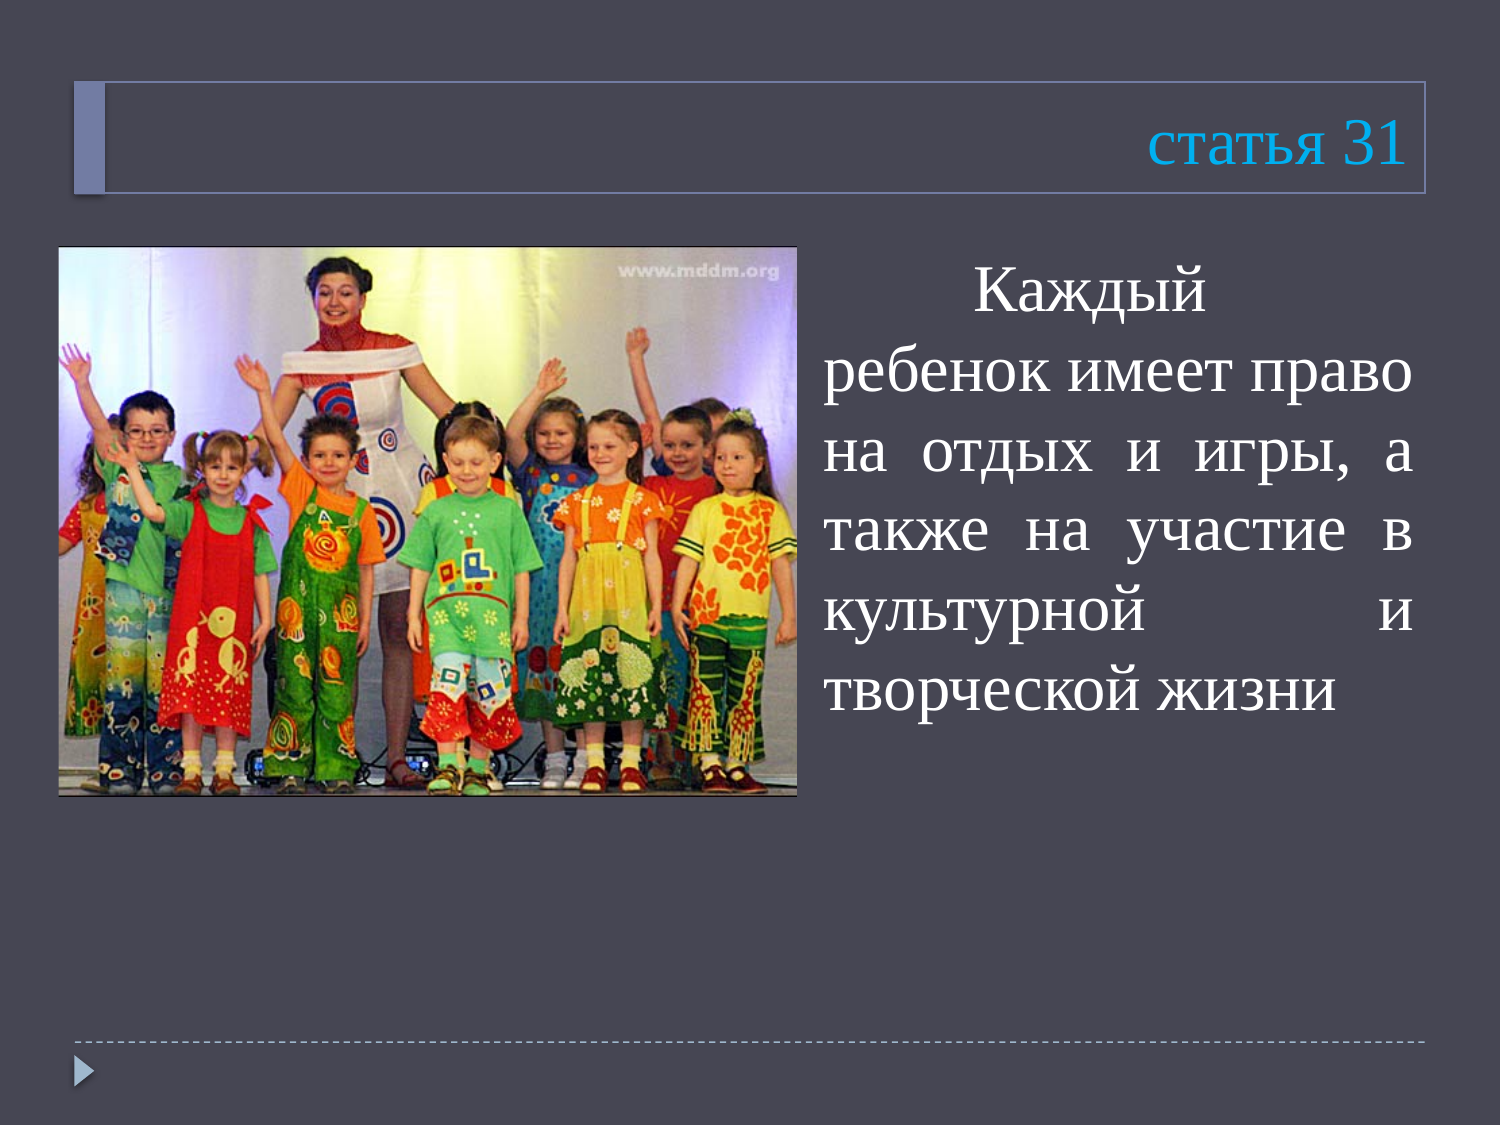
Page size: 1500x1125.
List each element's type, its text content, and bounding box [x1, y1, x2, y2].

title статья 31 [74, 81, 1426, 194]
picture [58, 245, 798, 798]
text_box Каждый ребенок имеет право на отдых и игры, а также на участие в культурной и творческой жизни [808, 236, 1430, 732]
